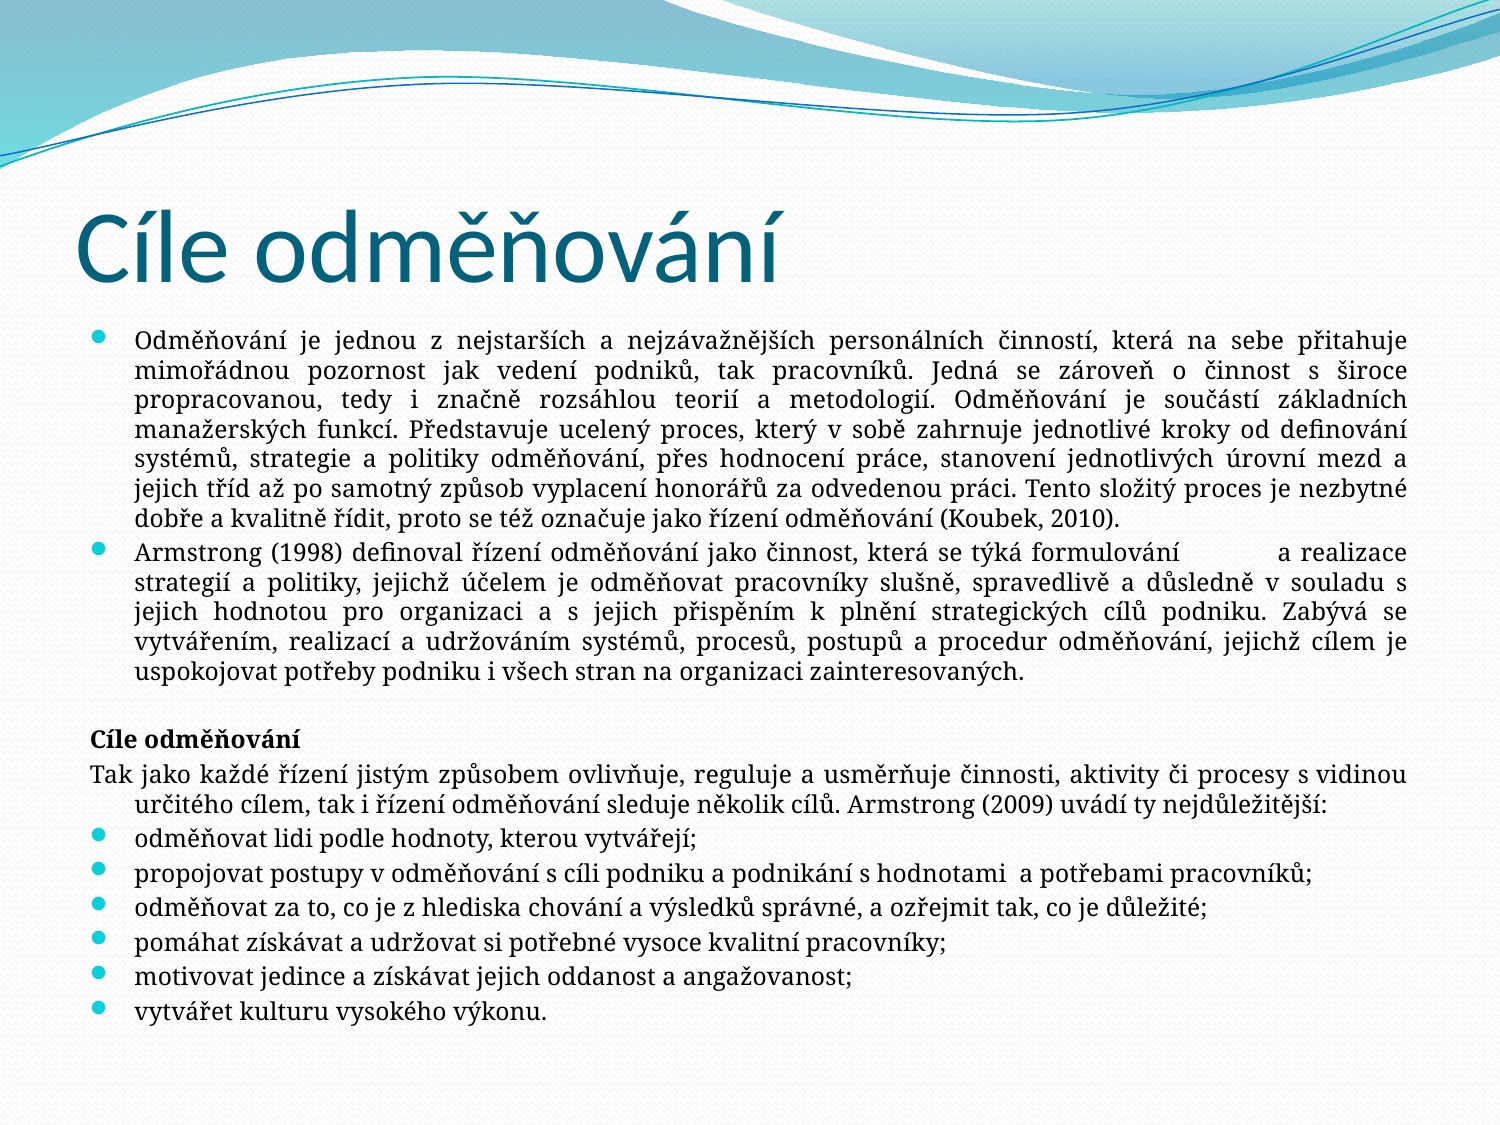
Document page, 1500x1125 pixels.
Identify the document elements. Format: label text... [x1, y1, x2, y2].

list Odměňování je jednou z nejstarších a nejzávažnějších personálních činností, která na sebe přitahuje mimořádnou pozornost jak vedení podniků, tak pracovníků. Jedná se zároveň o činnost s široce propracovanou, tedy i značně rozsáhlou teorií a metodologií. Odměňování je součástí základních manažerských funkcí. Představuje ucelený proces, který v sobě zahrnuje jednotlivé kroky od definování systémů, strategie a politiky odměňování, přes hodnocení práce, stanovení jednotlivých úrovní mezd a jejich tříd až po samotný způsob vyplacení honorářů za odvedenou práci. Tento složitý proces je nezbytné dobře a kvalitně řídit, proto se též označuje jako řízení odměňování (Koubek, 2010). Armstrong (1998) definoval řízení odměňování jako činnost, která se týká formulování a realizace strategií a politiky, jejichž účelem je odměňovat pracovníky slušně, spravedlivě a důsledně v souladu s jejich hodnotou pro organizaci a s jejich přispěním k plnění strategických cílů podniku. Zabývá se vytvářením, realizací a udržováním systémů, procesů, postupů a procedur odměňování, jejichž cílem je uspokojovat potřeby podniku i všech stran na organizaci zainteresovaných. Cíle odměňování Tak jako každé řízení jistým způsobem ovlivňuje, reguluje a usměrňuje činnosti, aktivity či procesy s vidinou určitého cílem, tak i řízení odměňování sleduje několik cílů. Armstrong (2009) uvádí ty nejdůležitější: odměňovat lidi podle hodnoty, kterou vytvářejí; propojovat postupy v odměňování s cíli podniku a podnikání s hodnotami a potřebami pracovníků; odměňovat za to, co je z hlediska chování a výsledků správné, a ozřejmit tak, co je důležité; pomáhat získávat a udržovat si potřebné vysoce kvalitní pracovníky; motivovat jedince a získávat jejich oddanost a angažovanost; vytvářet kulturu vysokého výkonu. [75, 317, 1425, 1038]
title Cíle odměňování [75, 115, 1425, 303]
